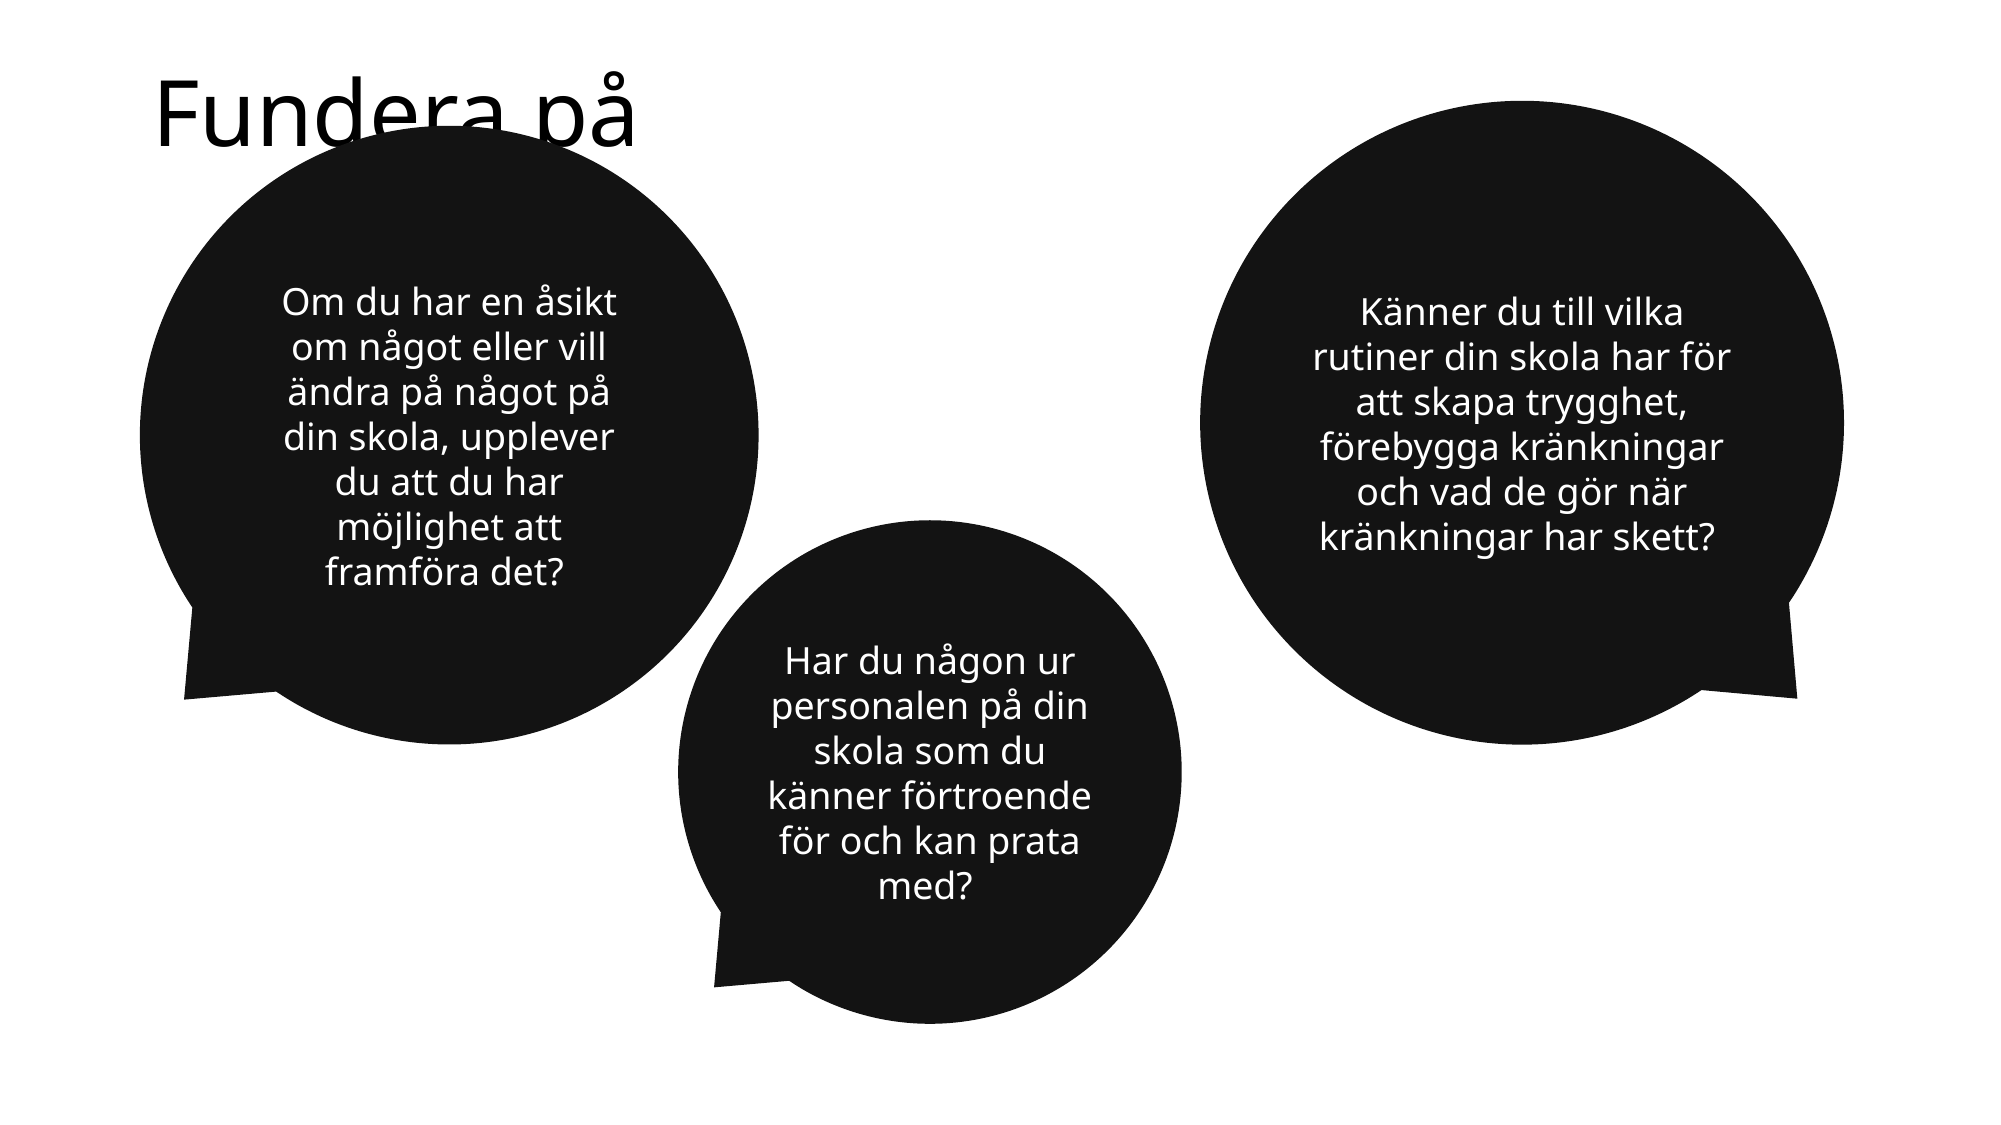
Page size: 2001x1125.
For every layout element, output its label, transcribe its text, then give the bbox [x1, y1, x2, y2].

text_box Om du har en åsikt om något eller vill ändra på något på din skola, upplever du att du har möjlighet att framföra det? [139, 125, 759, 745]
text_box Har du någon ur personalen på din skola som du känner förtroende för och kan prata med? [678, 520, 1182, 1024]
text_box Känner du till vilka rutiner din skola har för att skapa trygghet, förebygga kränkningar och vad de gör när kränkningar har skett? [1200, 100, 1845, 745]
title Fundera på [137, 59, 1863, 278]
